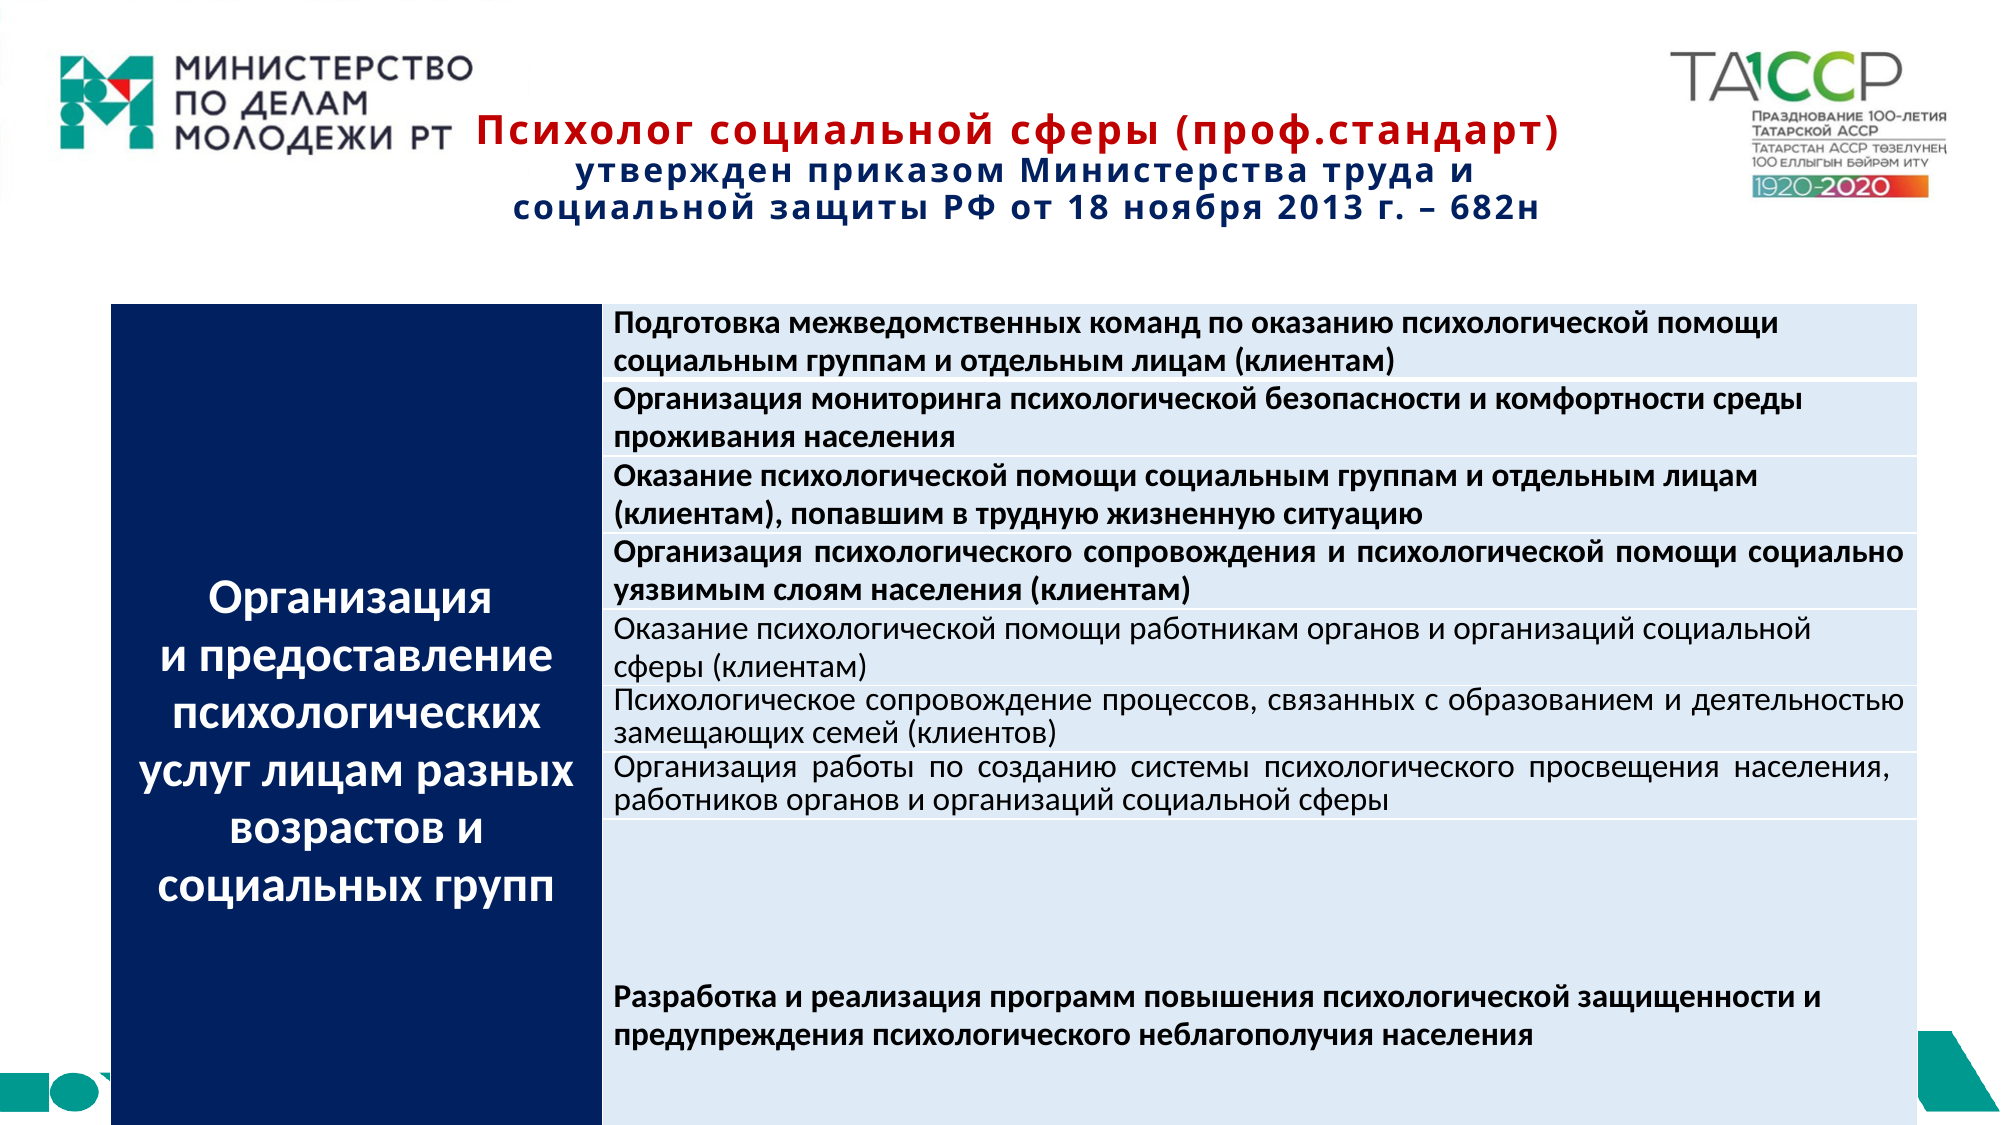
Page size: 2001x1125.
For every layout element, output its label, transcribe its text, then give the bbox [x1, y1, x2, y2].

text_box [1918, 1031, 2000, 1113]
text_box [0, 1031, 110, 1113]
table_header Организация и предоставление психологических услуг лицам разных возрастов и социальных групп [111, 304, 602, 1125]
picture [0, 0, 529, 203]
picture [1658, 49, 1958, 204]
table_cell Психологическое сопровождение процессов, связанных с образованием и деятельностью замещающих семей (клиентов) [603, 686, 1917, 751]
table_cell Организация работы по созданию системы психологического просвещения населения, работников органов и организаций социальной сферы [603, 753, 1917, 818]
table_header Подготовка межведомственных команд по оказанию психологической помощи социальным группам и отдельным лицам (клиентам) [603, 304, 1917, 377]
table_cell Оказание психологической помощи социальным группам и отдельным лицам (клиентам), попавшим в трудную жизненную ситуацию [603, 457, 1917, 532]
title Психолог социальной сферы (проф.стандарт) утвержден приказом Министерства труда и социальной защиты РФ от 18 ноября 2013 г. – 682н [440, 101, 1612, 236]
table_cell Организация психологического сопровождения и психологической помощи социально уязвимым слоям населения (клиентам) [603, 534, 1917, 608]
table_cell Разработка и реализация программ повышения психологической защищенности и предупреждения психологического неблагополучия населения [603, 820, 1917, 1125]
table_cell Организация мониторинга психологической безопасности и комфортности среды проживания населения [603, 382, 1917, 455]
table_cell Оказание психологической помощи работникам органов и организаций социальной сферы (клиентам) [603, 610, 1917, 685]
